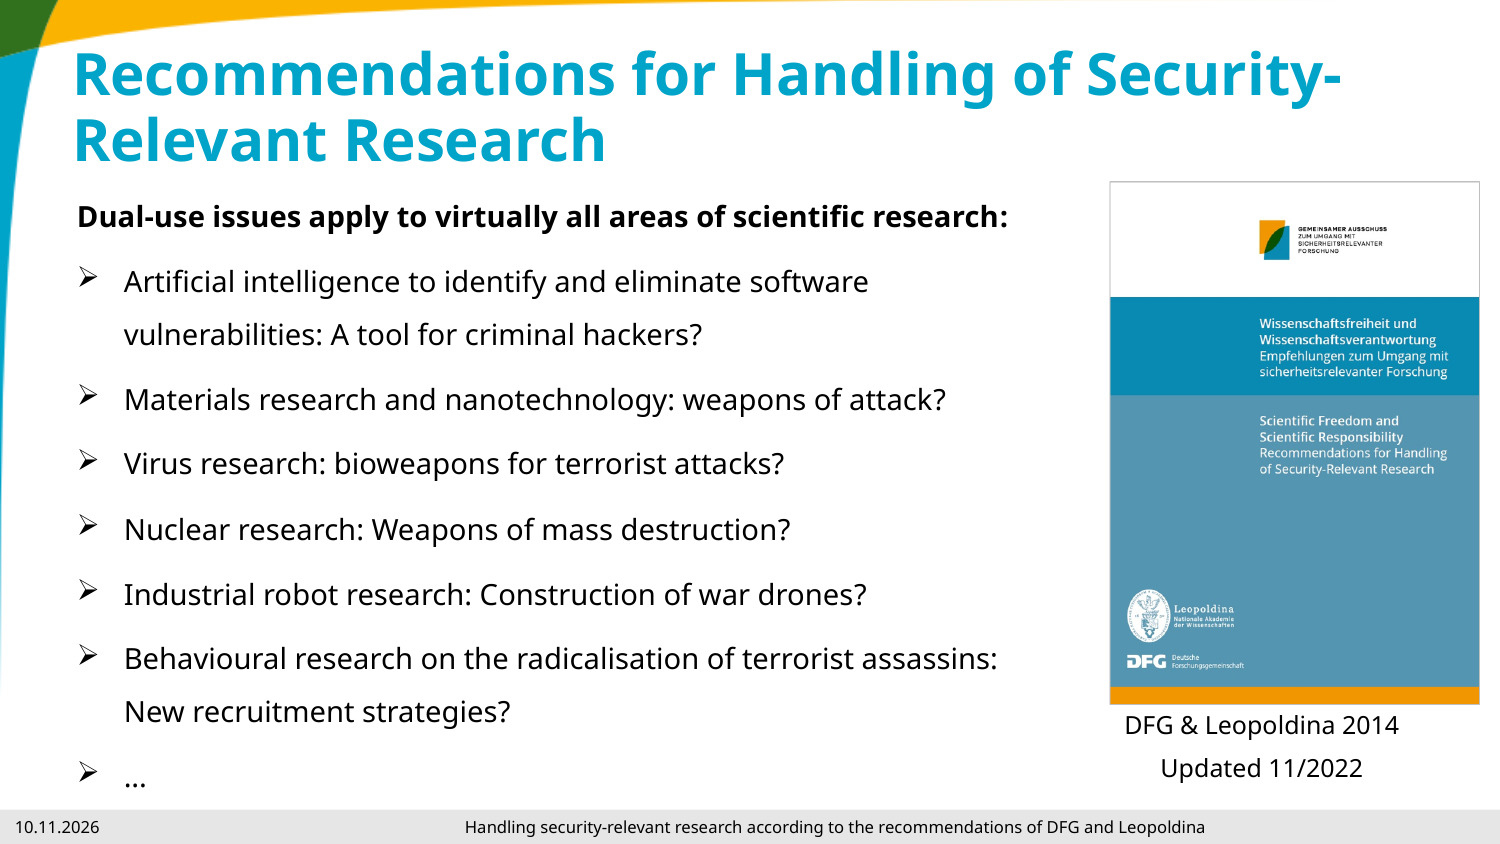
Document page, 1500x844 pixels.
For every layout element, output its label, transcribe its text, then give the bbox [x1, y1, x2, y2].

picture [1093, 181, 1491, 705]
text_box Dual-use issues apply to virtually all areas of scientific research: Artificial intelligence to identify and eliminate software vulnerabilities: A tool for criminal hackers? Materials research and nanotechnology: weapons of attack? Virus research: bioweapons for terrorist attacks? Nuclear research: Weapons of mass destruction? Industrial robot research: Construction of war drones? Behavioural research on the radicalisation of terrorist assassins: New recruitment strategies? ... [76, 181, 1067, 844]
title Recommendations for Handling of Security-Relevant Research [57, 32, 1388, 182]
text_box DFG & Leopoldina 2014 Updated 11/2022 [1069, 702, 1455, 790]
